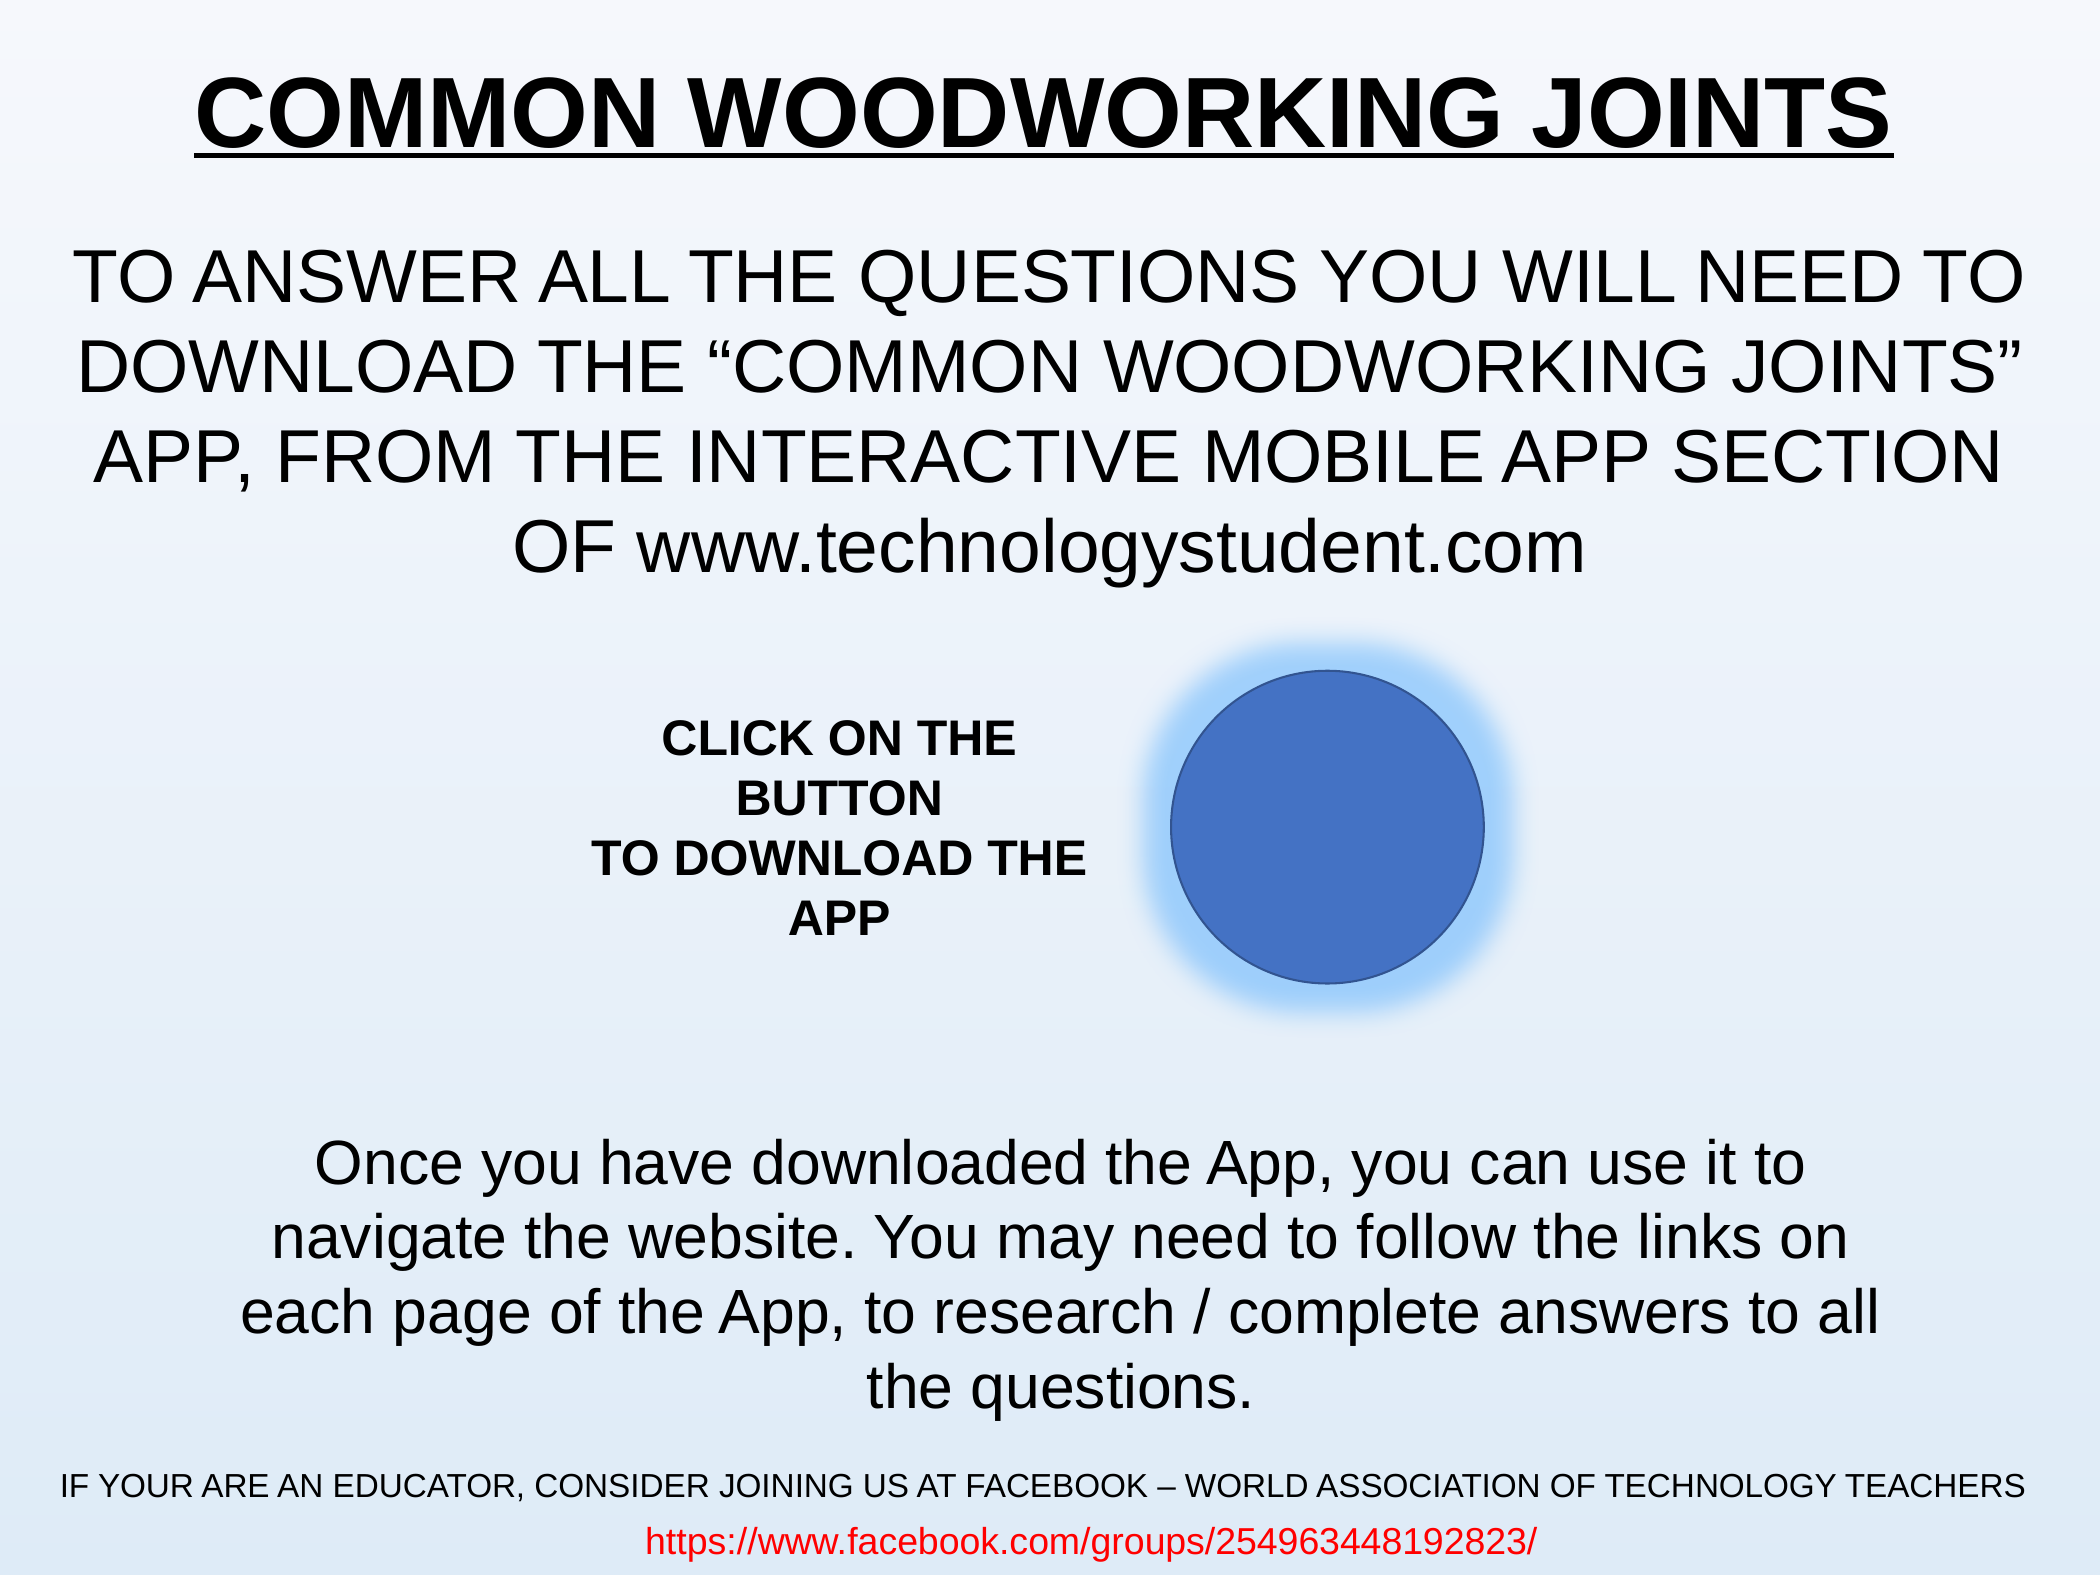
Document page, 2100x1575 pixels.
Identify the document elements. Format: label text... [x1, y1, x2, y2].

text_box TO ANSWER ALL THE QUESTIONS YOU WILL NEED TO DOWNLOAD THE “COMMON WOODWORKING JOINTS” APP, FROM THE INTERACTIVE MOBILE APP SECTION OF www.technologystudent.com [41, 219, 2059, 595]
text_box [1170, 669, 1485, 985]
text_box Once you have downloaded the App, you can use it to navigate the website. You may need to follow the links on each page of the App, to research / complete answers to all the questions. [210, 1114, 1912, 1429]
text_box CLICK ON THE BUTTON TO DOWNLOAD THE APP [551, 698, 1127, 954]
text_box https://www.facebook.com/groups/254963448192823/ [630, 1509, 1553, 1570]
text_box COMMON WOODWORKING JOINTS [43, 40, 2045, 175]
text_box IF YOUR ARE AN EDUCATOR, CONSIDER JOINING US AT FACEBOOK – WORLD ASSOCIATION OF TECHNOLOGY TEACHERS [45, 1456, 2044, 1511]
